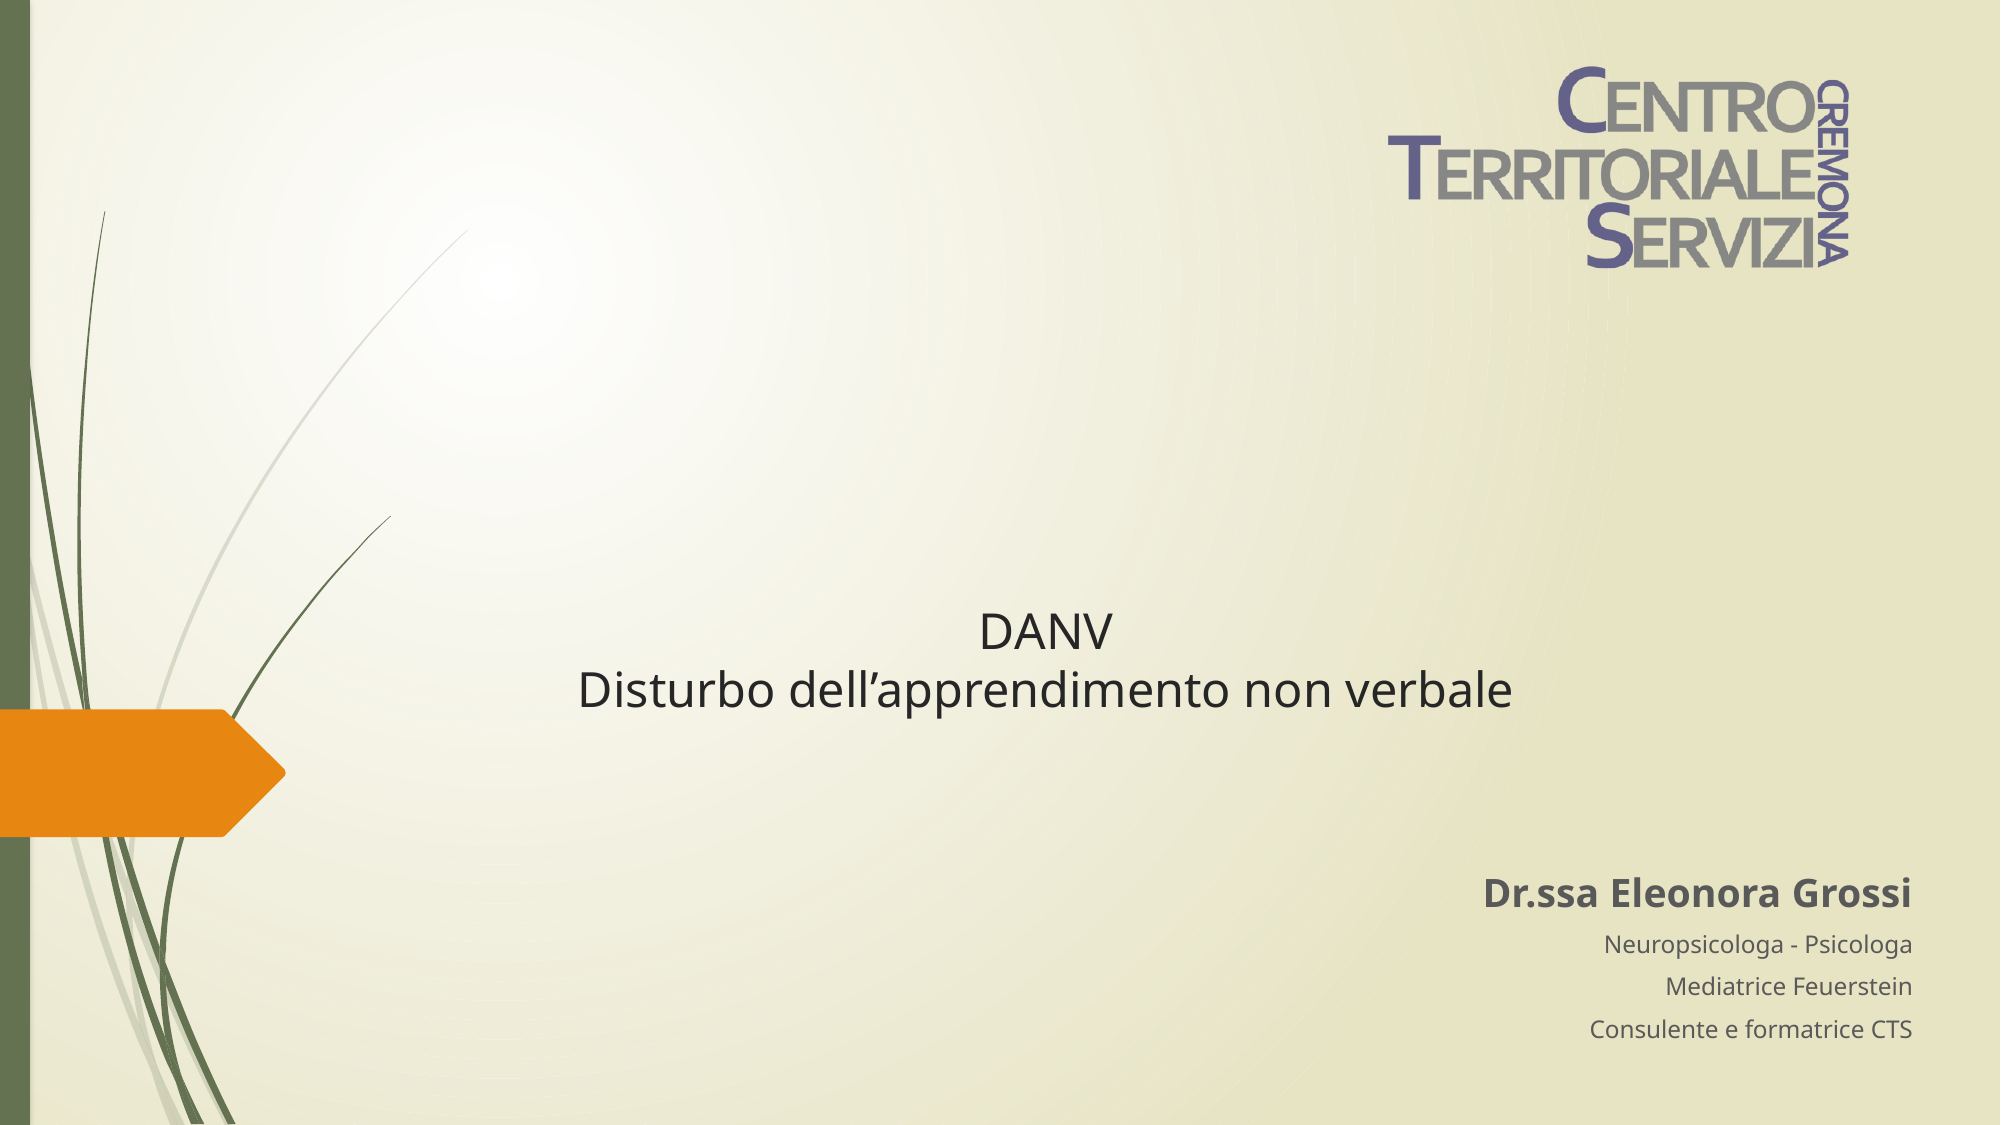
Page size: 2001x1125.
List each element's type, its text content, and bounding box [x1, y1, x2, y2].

title DANV Disturbo dell’apprendimento non verbale [327, 590, 1765, 725]
text_box Dr.ssa Eleonora Grossi Neuropsicologa - Psicologa Mediatrice Feuerstein Consulente e formatrice CTS [1181, 860, 1928, 1052]
picture [1385, 62, 1854, 277]
